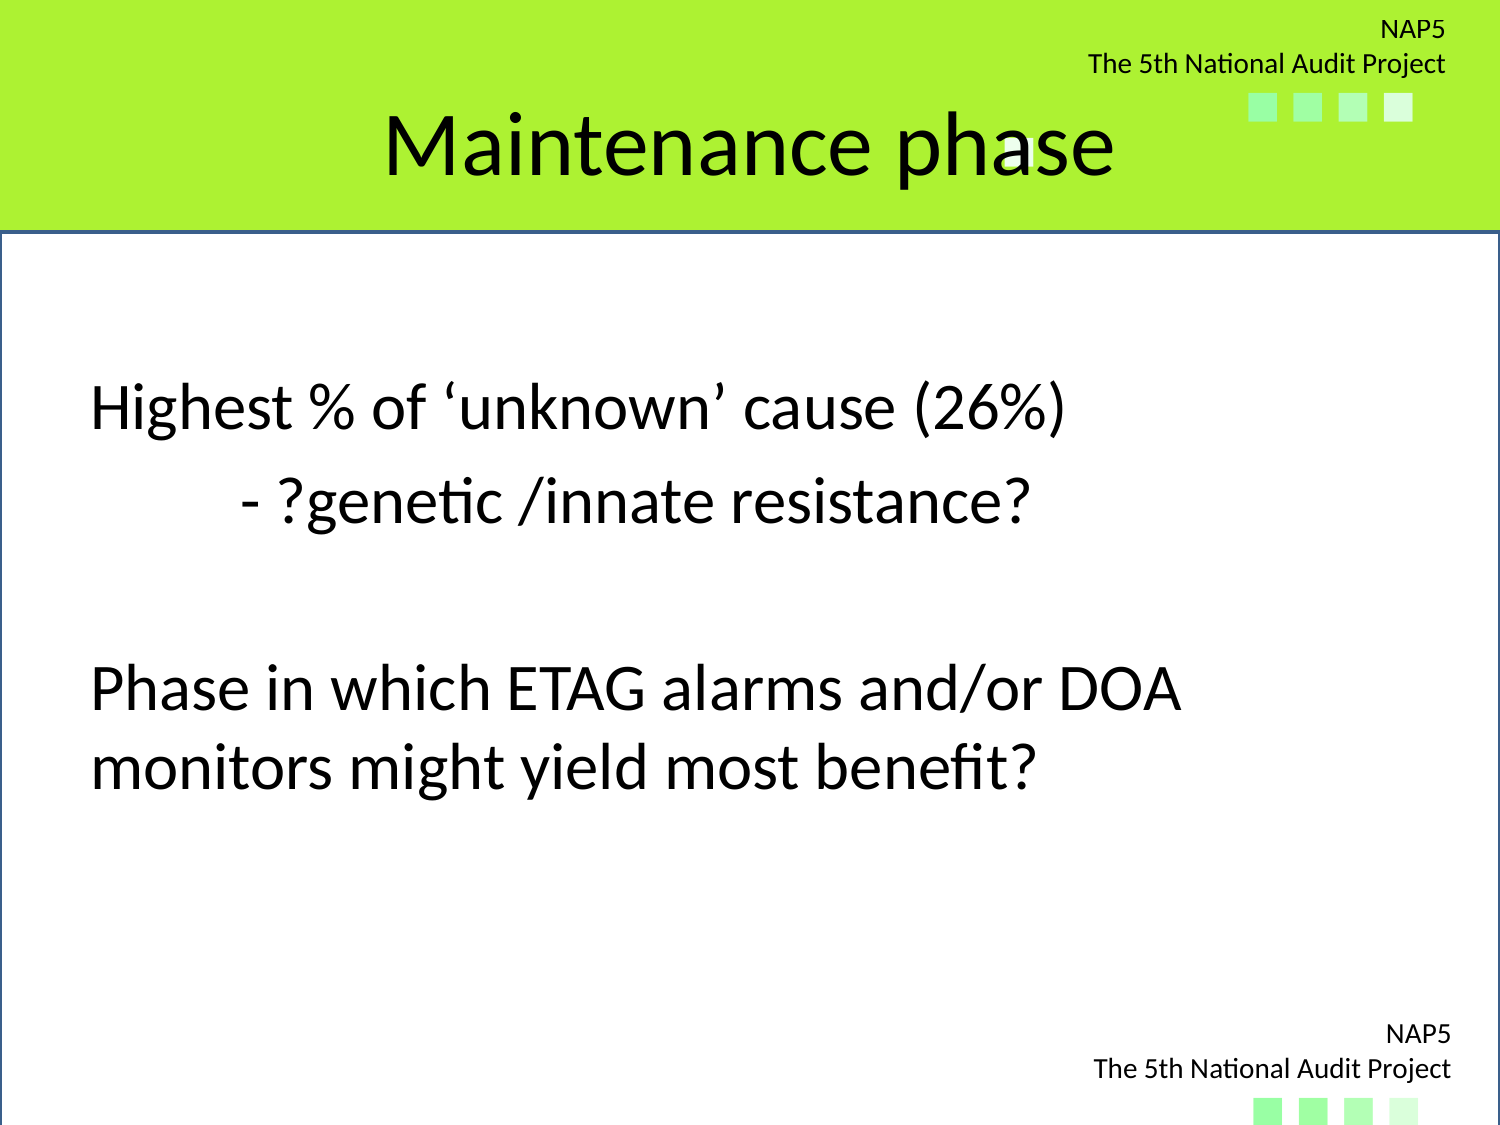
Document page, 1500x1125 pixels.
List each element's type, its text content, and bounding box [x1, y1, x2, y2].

list Highest % of ‘unknown’ cause (26%) - ?genetic /innate resistance? Phase in which ETAG alarms and/or DOA monitors might yield most benefit? [75, 262, 1425, 1005]
title Maintenance phase [75, 45, 1425, 233]
